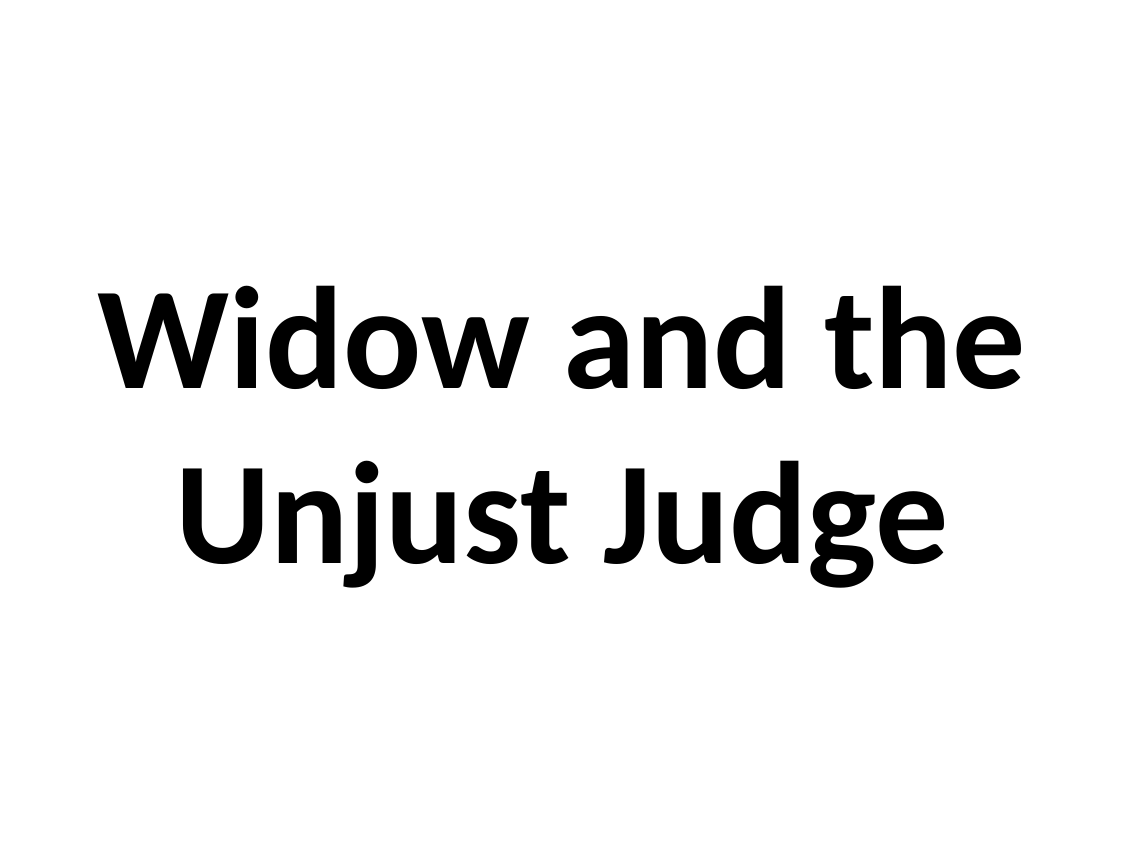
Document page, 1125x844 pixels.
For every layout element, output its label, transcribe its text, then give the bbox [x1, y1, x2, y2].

text_box Widow and the Unjust Judge [37, 60, 1088, 601]
